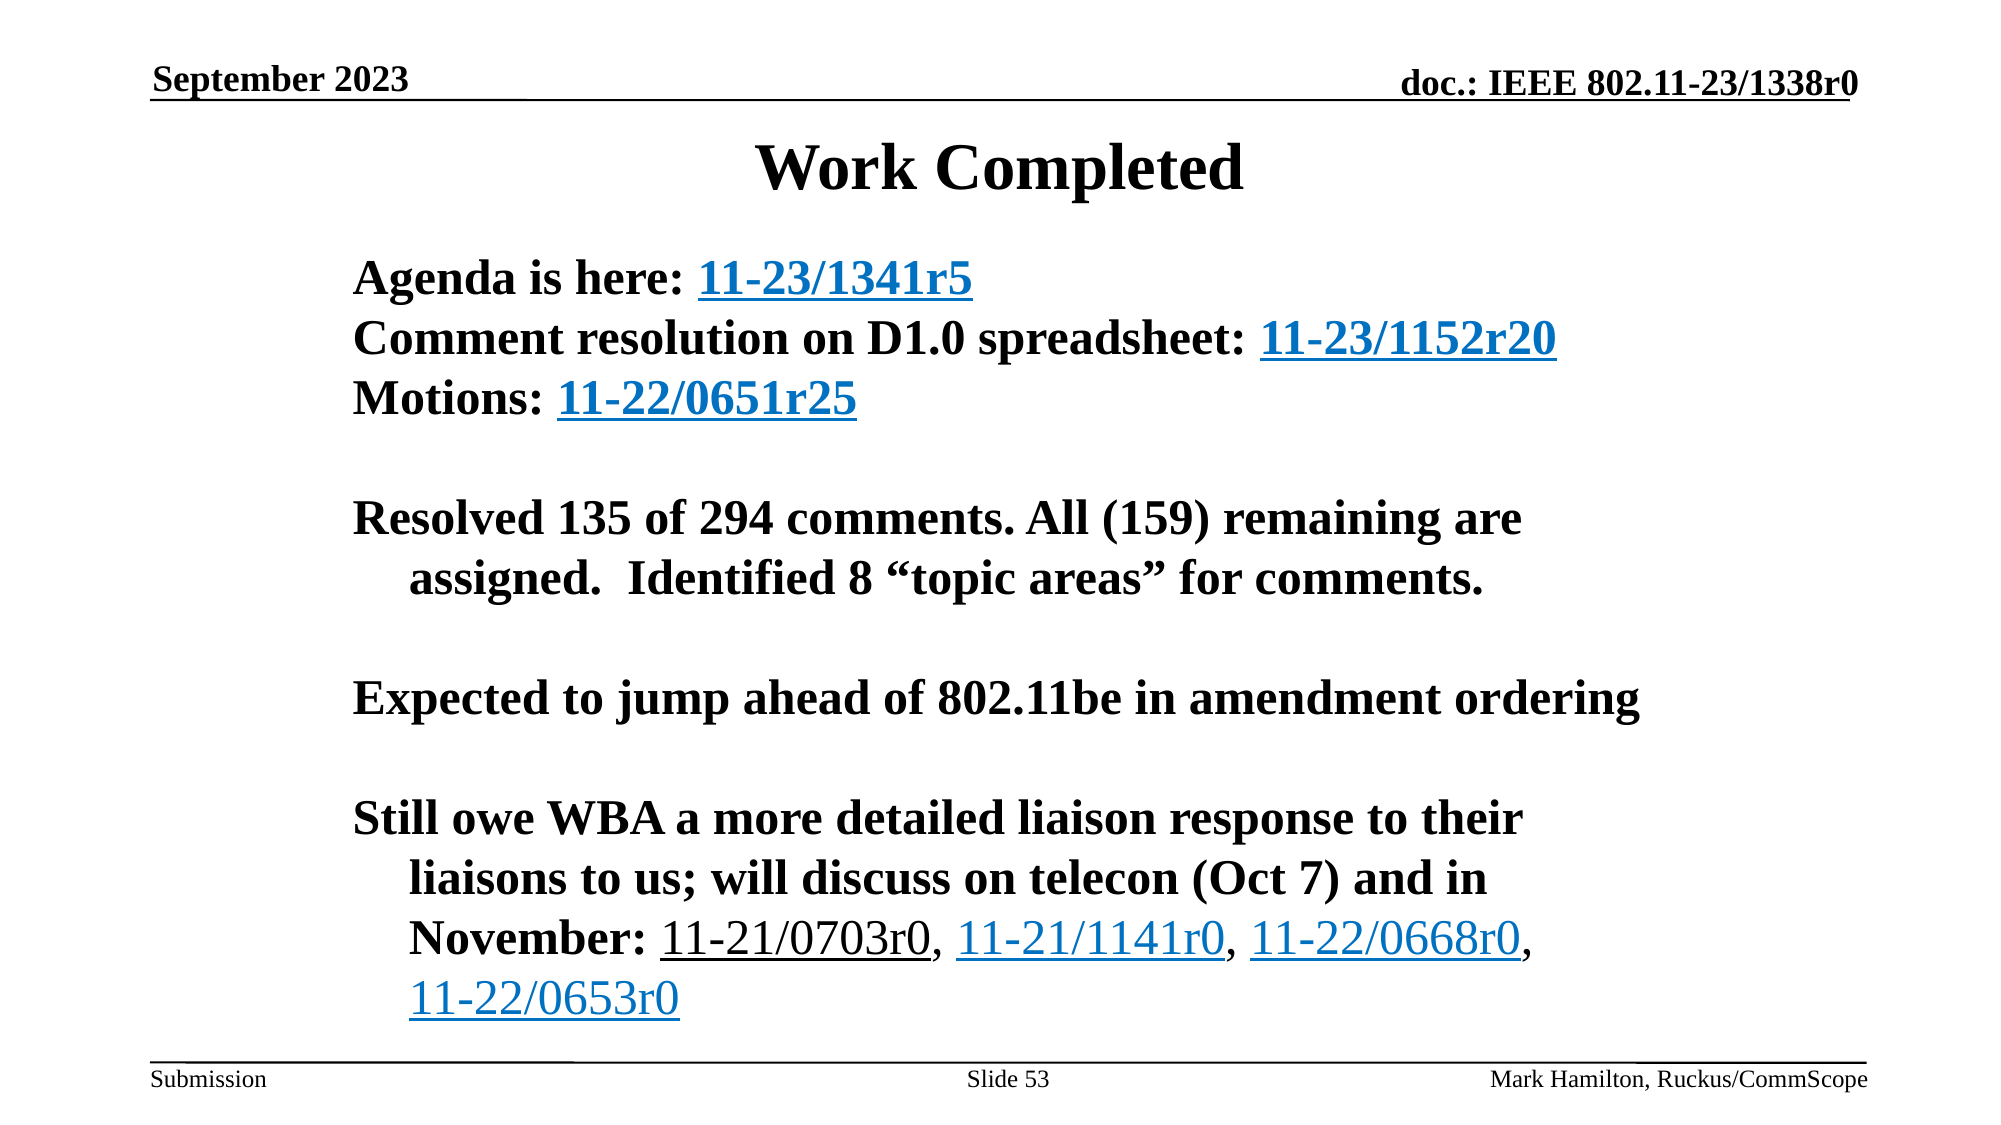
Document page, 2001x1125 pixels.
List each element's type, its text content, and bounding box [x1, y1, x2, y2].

footer Mark Hamilton, Ruckus/CommScope [1171, 1061, 1869, 1093]
title Work Completed [362, 112, 1638, 213]
list Agenda is here: 11-23/1341r5 Comment resolution on D1.0 spreadsheet: 11-23/1152r20 Motions: 11-22/0651r25 Resolved 135 of 294 comments. All (159) remaining are assigned. Identified 8 “topic areas” for comments. Expected to jump ahead of 802.11be in amendment ordering Still owe WBA a more detailed liaison response to their liaisons to us; will discuss on telecon (Oct 7) and in November: 11-21/0703r0, 11-21/1141r0, 11-22/0668r0, 11-22/0653r0 [337, 237, 1688, 1051]
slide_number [152, 54, 563, 100]
slide_number Slide 53 [950, 1061, 1067, 1123]
